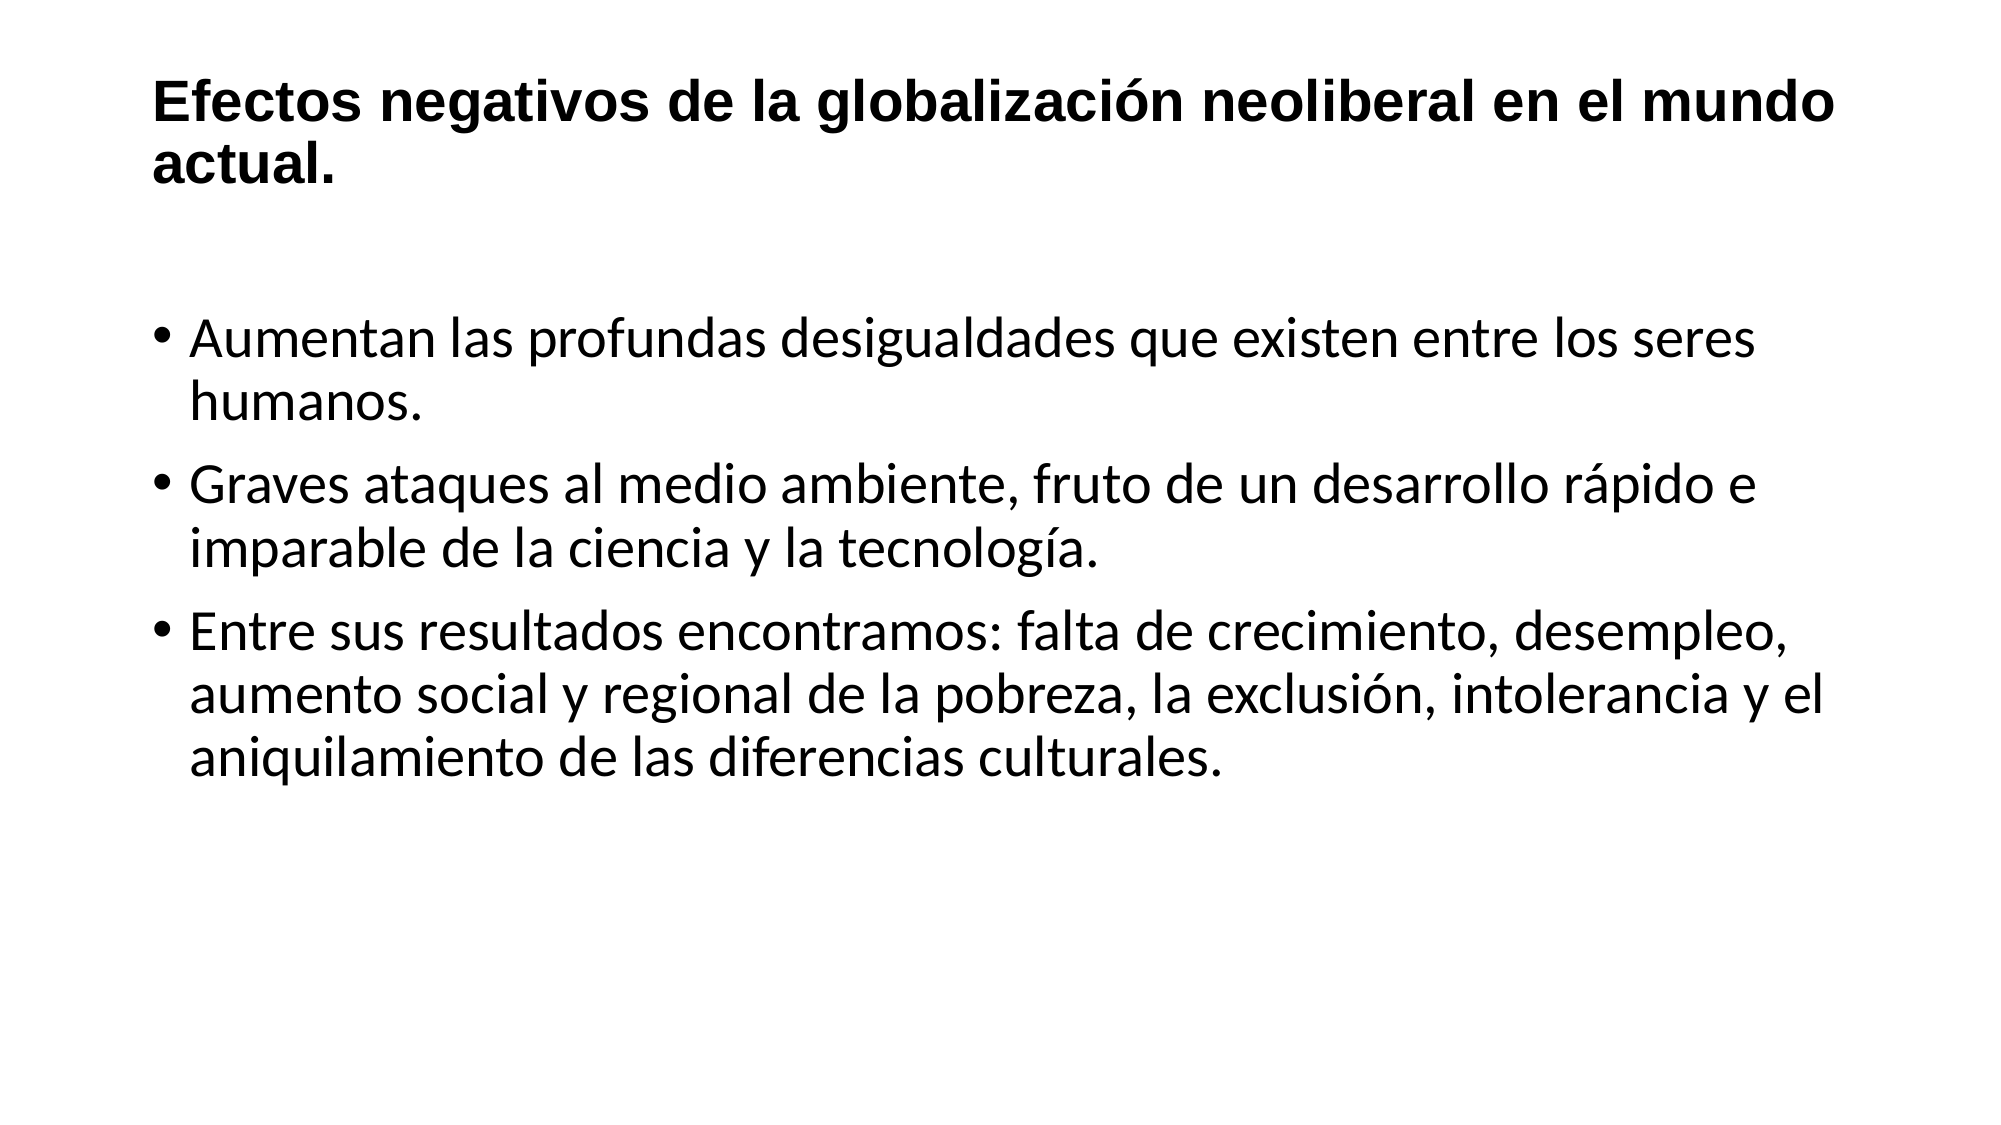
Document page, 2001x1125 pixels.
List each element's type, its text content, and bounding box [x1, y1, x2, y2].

title Efectos negativos de la globalización neoliberal en el mundo actual. [137, 59, 1863, 278]
list Aumentan las profundas desigualdades que existen entre los seres humanos. Graves ataques al medio ambiente, fruto de un desarrollo rápido e imparable de la ciencia y la tecnología. Entre sus resultados encontramos: falta de crecimiento, desempleo, aumento social y regional de la pobreza, la exclusión, intolerancia y el aniquilamiento de las diferencias culturales. [137, 299, 1863, 1014]
